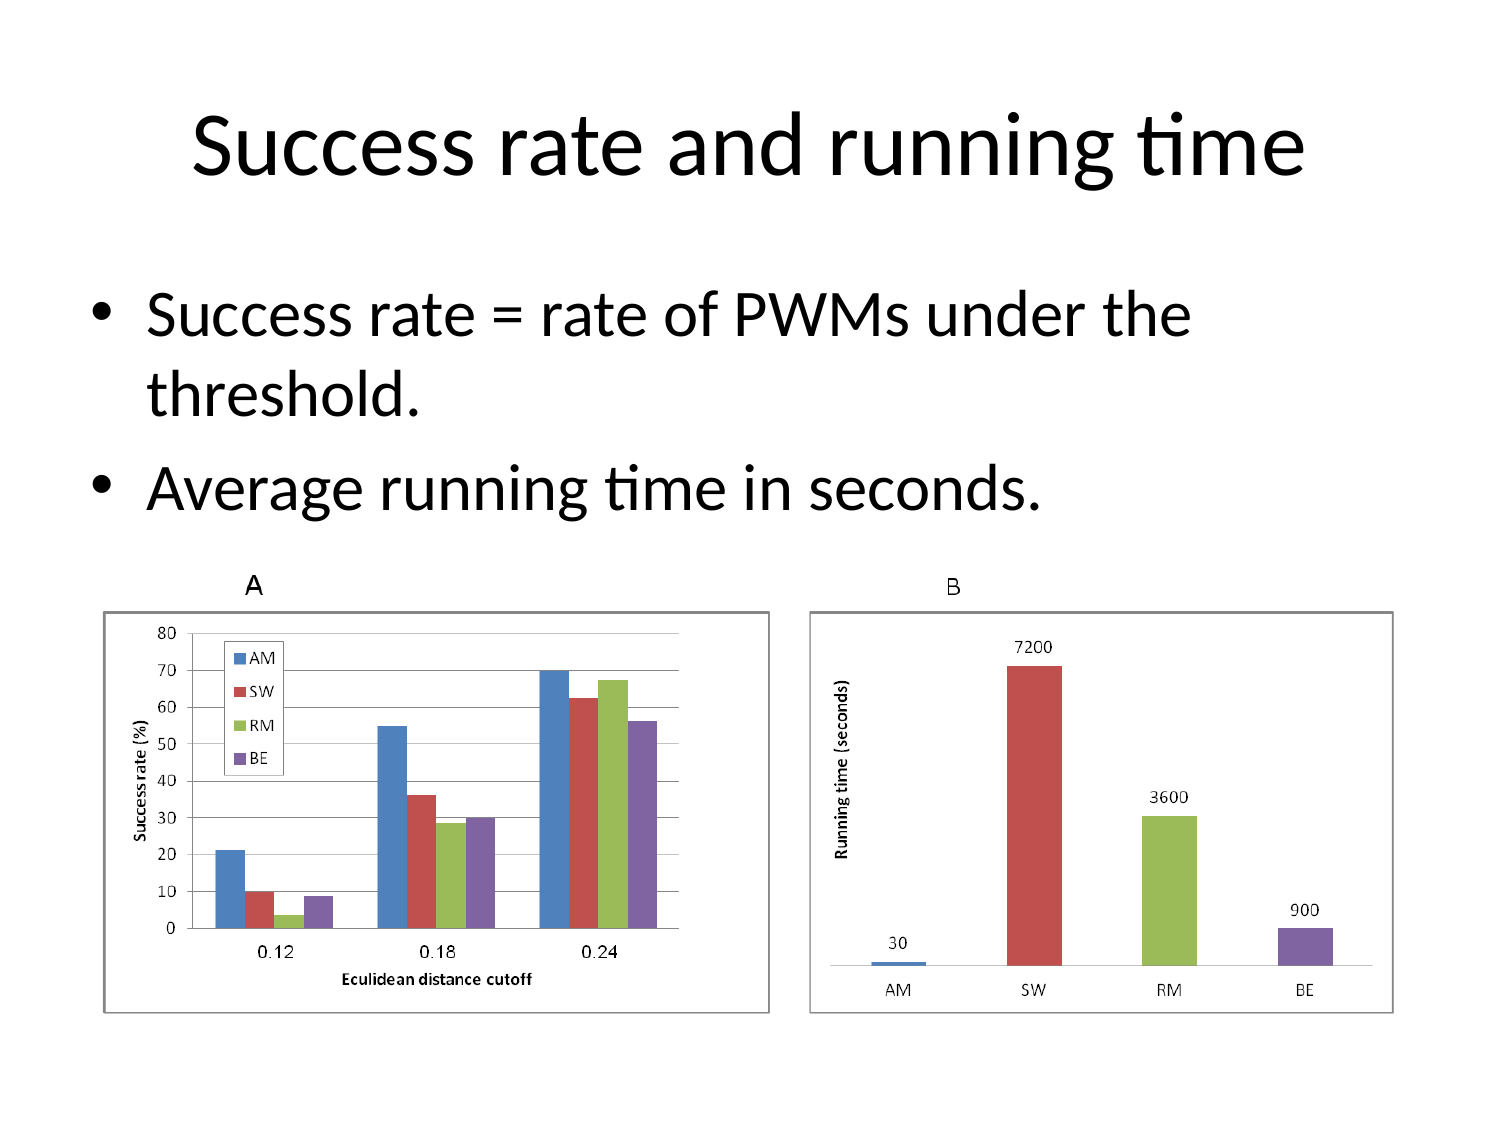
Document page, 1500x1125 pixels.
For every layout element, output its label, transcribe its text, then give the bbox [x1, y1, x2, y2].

picture [52, 538, 1412, 1054]
list Success rate = rate of PWMs under the threshold. Average running time in seconds. [75, 262, 1425, 1005]
title Success rate and running time [75, 45, 1425, 233]
